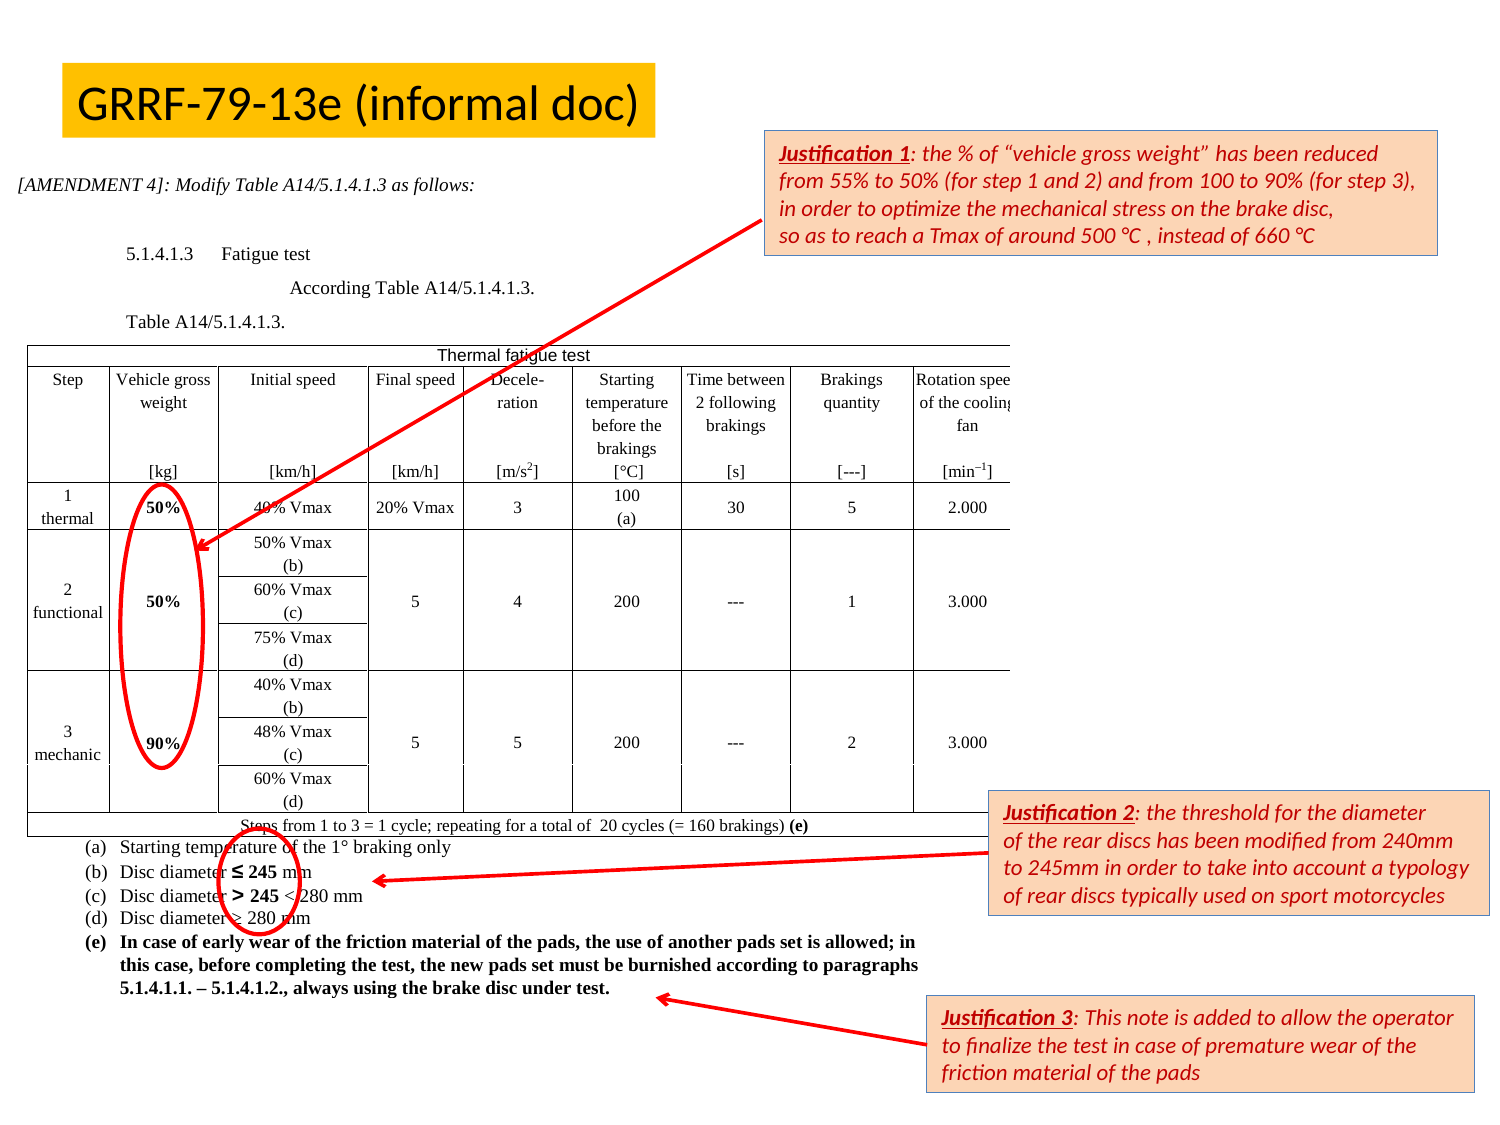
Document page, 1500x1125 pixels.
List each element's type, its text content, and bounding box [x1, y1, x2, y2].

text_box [371, 853, 987, 882]
text_box GRRF-79-13e (informal doc) [62, 62, 656, 138]
text_box Justification 3: This note is added to allow the operator to finalize the test in case of premature wear of the friction material of the pads [926, 995, 1475, 1093]
text_box Justification 2: the threshold for the diameter of the rear discs has been modified from 240mm to 245mm in order to take into account a typology of rear discs typically used on sport motorcycles [1015, 790, 1490, 916]
text_box Justification 1: the % of “vehicle gross weight” has been reduced from 55% to 50% (for step 1 and 2) and from 100 to 90% (for step 3), in order to optimize the mechanical stress on the brake disc, so as to reach a Tmax of around 500 °C , instead of 660 °C [764, 130, 1438, 256]
slide_number 15 [1074, 1093, 1425, 1103]
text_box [194, 219, 763, 551]
picture [15, 172, 1011, 998]
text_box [655, 997, 928, 1046]
